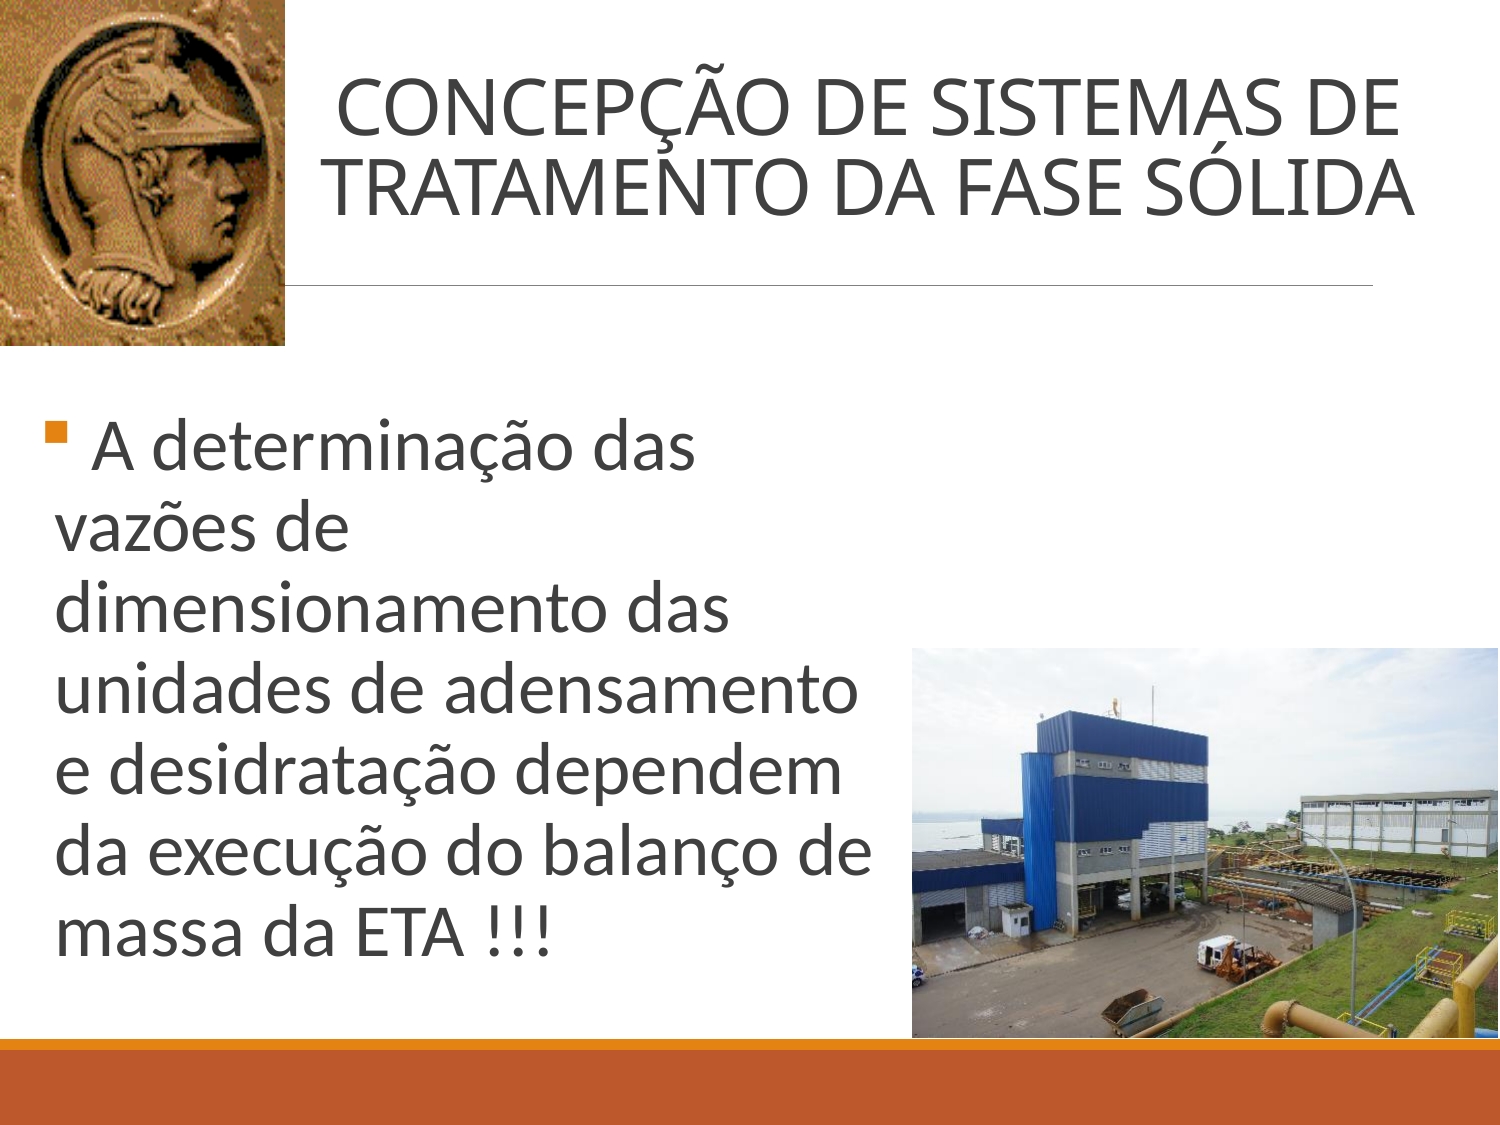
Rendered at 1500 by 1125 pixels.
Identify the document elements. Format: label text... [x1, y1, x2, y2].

list A determinação das vazões de dimensionamento das unidades de adensamento e desidratação dependem da execução do balanço de massa da ETA !!! [39, 398, 892, 683]
picture [0, 0, 288, 351]
title CONCEPÇÃO DE SISTEMAS DE TRATAMENTO DA FASE SÓLIDA [297, 42, 1449, 240]
picture [912, 648, 1498, 1038]
